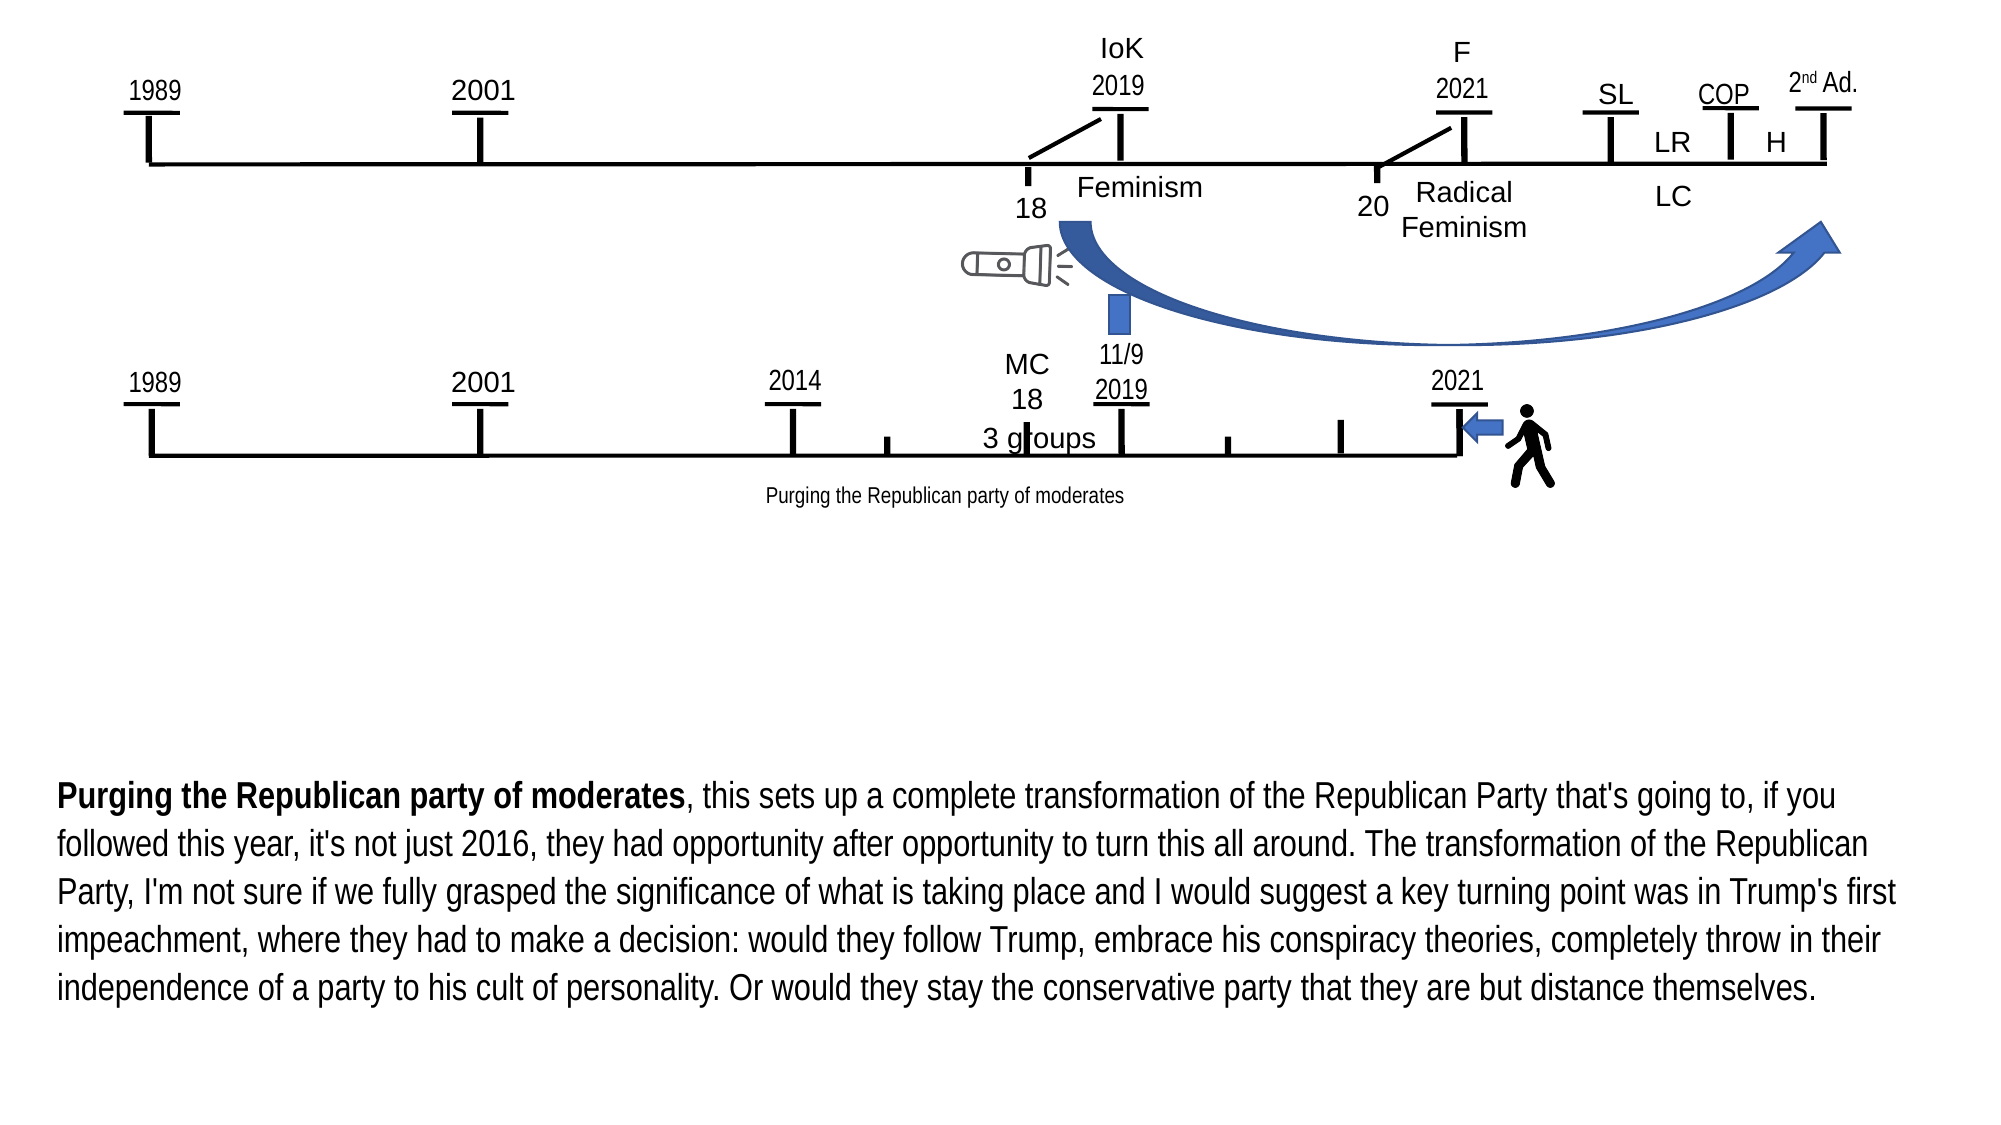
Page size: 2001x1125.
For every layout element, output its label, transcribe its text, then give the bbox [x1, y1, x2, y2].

text_box 11/9 2019 [1063, 328, 1180, 404]
text_box LC [1624, 170, 1723, 218]
picture [947, 190, 1091, 340]
text_box 2001 [413, 65, 554, 112]
picture [1505, 404, 1555, 488]
text_box 2019 [1078, 70, 1159, 104]
text_box 2nd Ad. [1753, 57, 1894, 104]
text_box [1461, 410, 1504, 445]
text_box COP [1674, 69, 1774, 107]
text_box Feminism [1026, 162, 1254, 218]
text_box [1108, 294, 1131, 335]
text_box 2014 [745, 355, 845, 402]
text_box 2001 [413, 356, 554, 403]
text_box Purging the Republican party of moderates, this sets up a complete transformation of the Republican Party that's going to, if you followed this year, it's not just 2016, they had opportunity after opportunity to turn this all around. The transformation of the Republican Party, I'm not sure if we fully grasped the significance of what is taking place and I would suggest a key turning point was in Trump's first impeachment, where they had to make a decision: would they follow Trump, embrace his conspiracy theories, completely throw in their independence of a party to his cult of personality. Or would they stay the conservative party that they are but distance themselves. [42, 760, 1958, 1016]
text_box 1989 [84, 65, 226, 112]
text_box Radical Feminism [1385, 167, 1544, 247]
text_box H [1748, 117, 1805, 177]
text_box 3 groups [968, 413, 1111, 468]
text_box MC 18 [994, 338, 1060, 413]
text_box 2021 [1417, 355, 1498, 399]
text_box 20 [1340, 181, 1406, 240]
text_box [1076, 223, 1308, 336]
text_box IoK [1072, 23, 1172, 70]
text_box LR [1623, 117, 1723, 164]
text_box Purging the Republican party of moderates [751, 473, 1168, 516]
text_box 18 [998, 182, 1064, 212]
text_box [1076, 220, 1842, 347]
text_box SL [1566, 69, 1666, 116]
text_box 1989 [84, 356, 226, 403]
text_box F [1412, 27, 1512, 74]
text_box 2021 [1421, 74, 1503, 107]
